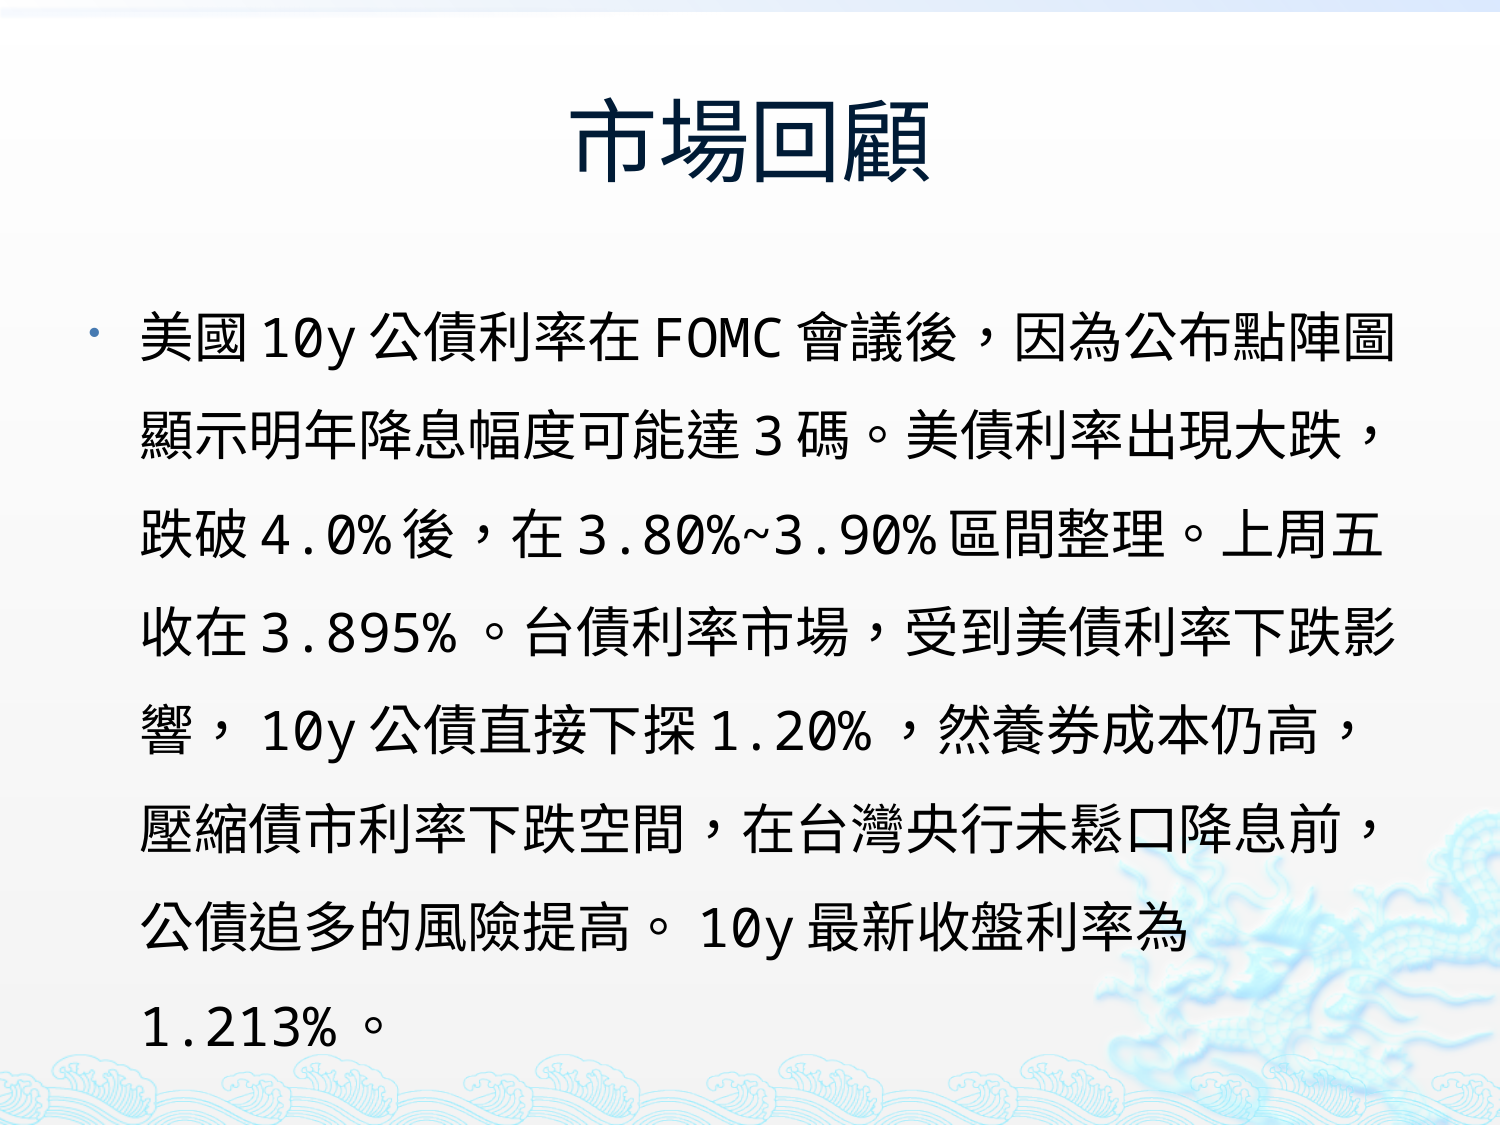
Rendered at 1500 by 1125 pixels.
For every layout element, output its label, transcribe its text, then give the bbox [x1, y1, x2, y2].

title 市場回顧 [75, 45, 1425, 233]
list 美國10y公債利率在FOMC會議後，因為公布點陣圖顯示明年降息幅度可能達3碼。美債利率出現大跌，跌破4.0%後，在3.80%~3.90%區間整理。上周五收在3.895%。台債利率市場，受到美債利率下跌影響，10y公債直接下探1.20%，然養券成本仍高，壓縮債市利率下跌空間，在台灣央行未鬆口降息前，公債追多的風險提高。10y最新收盤利率為1.213%。 [75, 262, 1425, 1071]
